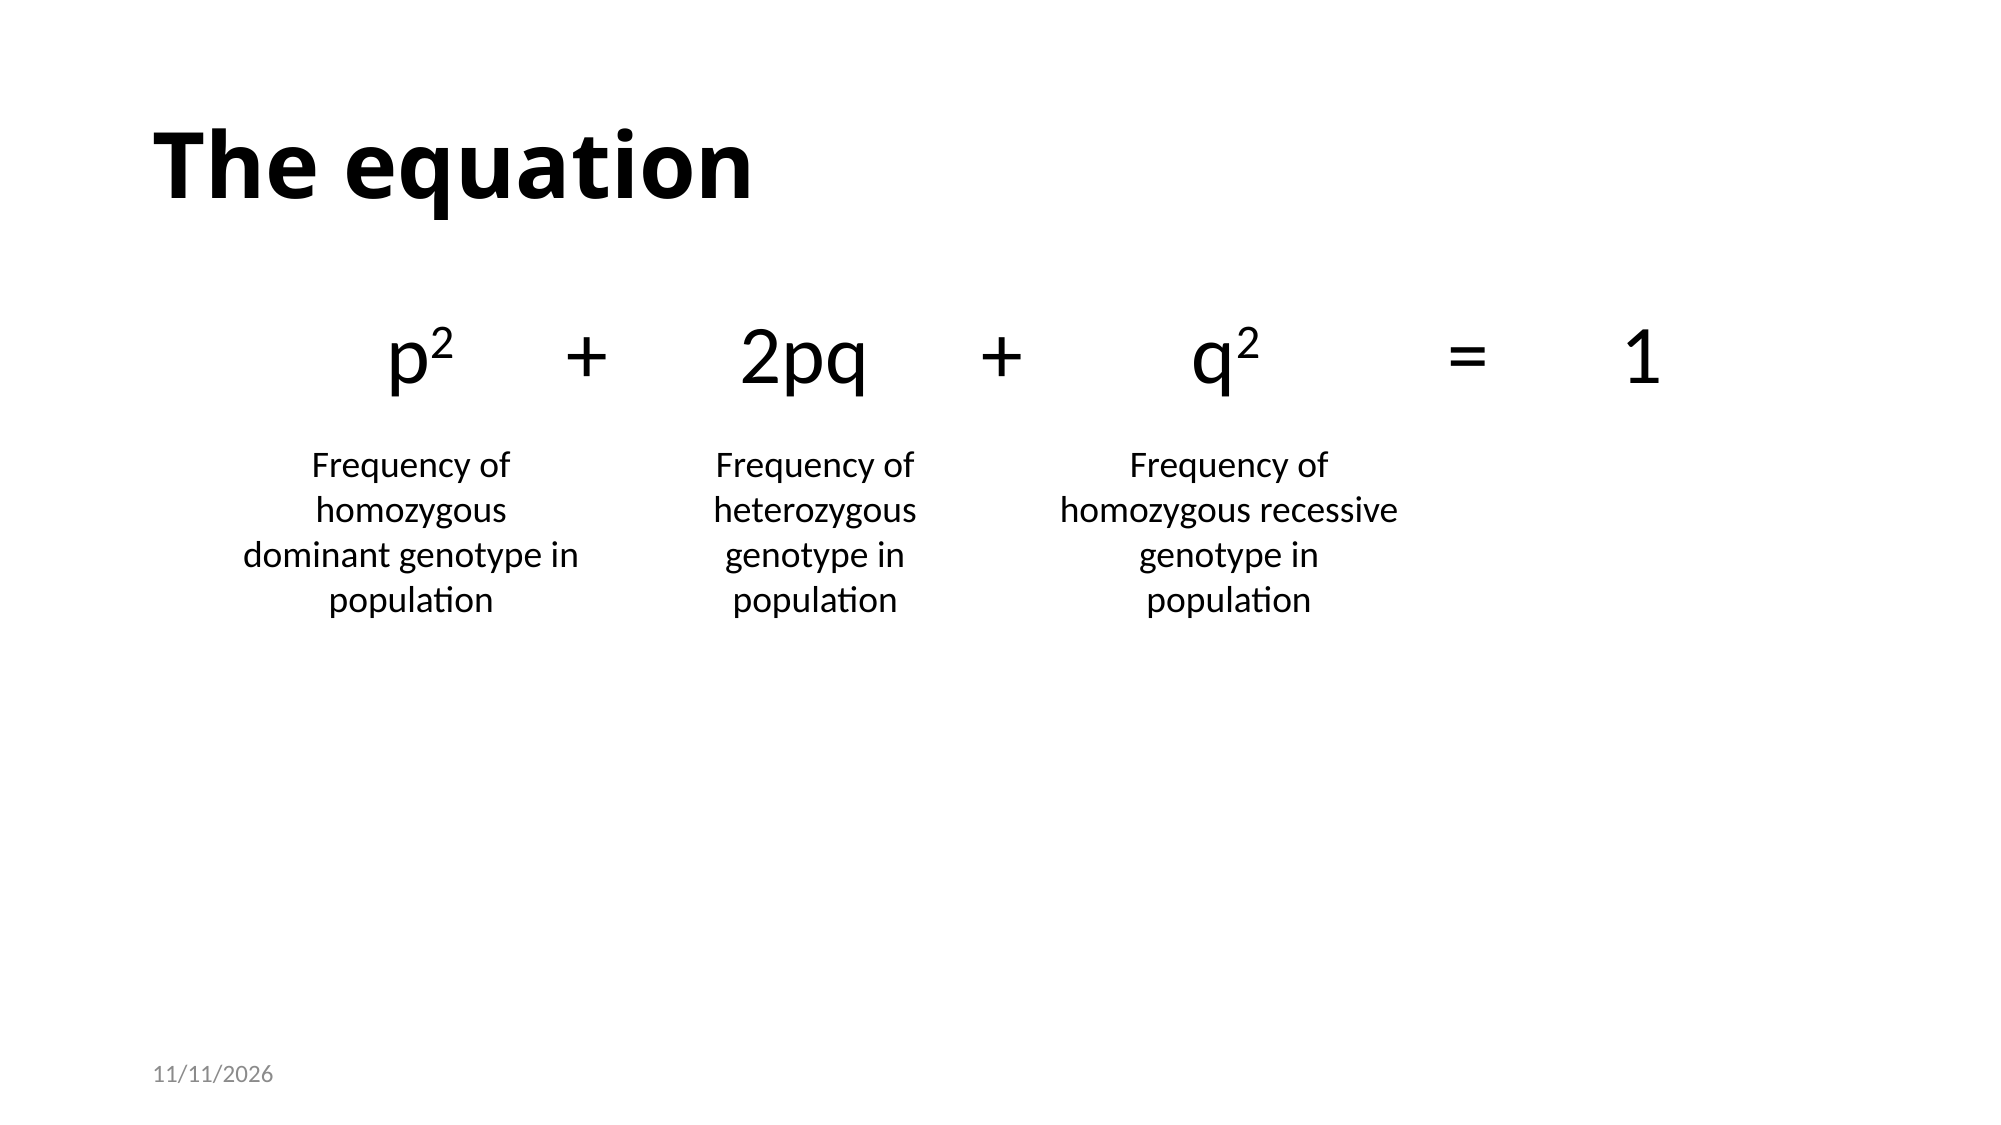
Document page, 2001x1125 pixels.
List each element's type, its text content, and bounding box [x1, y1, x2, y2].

title The equation [137, 59, 1863, 278]
text_box Frequency of heterozygous genotype in population [630, 432, 1000, 627]
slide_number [137, 1042, 588, 1103]
text_box Frequency of homozygous recessive genotype in population [1044, 432, 1414, 627]
text_box Frequency of homozygous dominant genotype in population [226, 432, 596, 627]
list p2 + 2pq + q2 = 1 [371, 304, 1863, 504]
